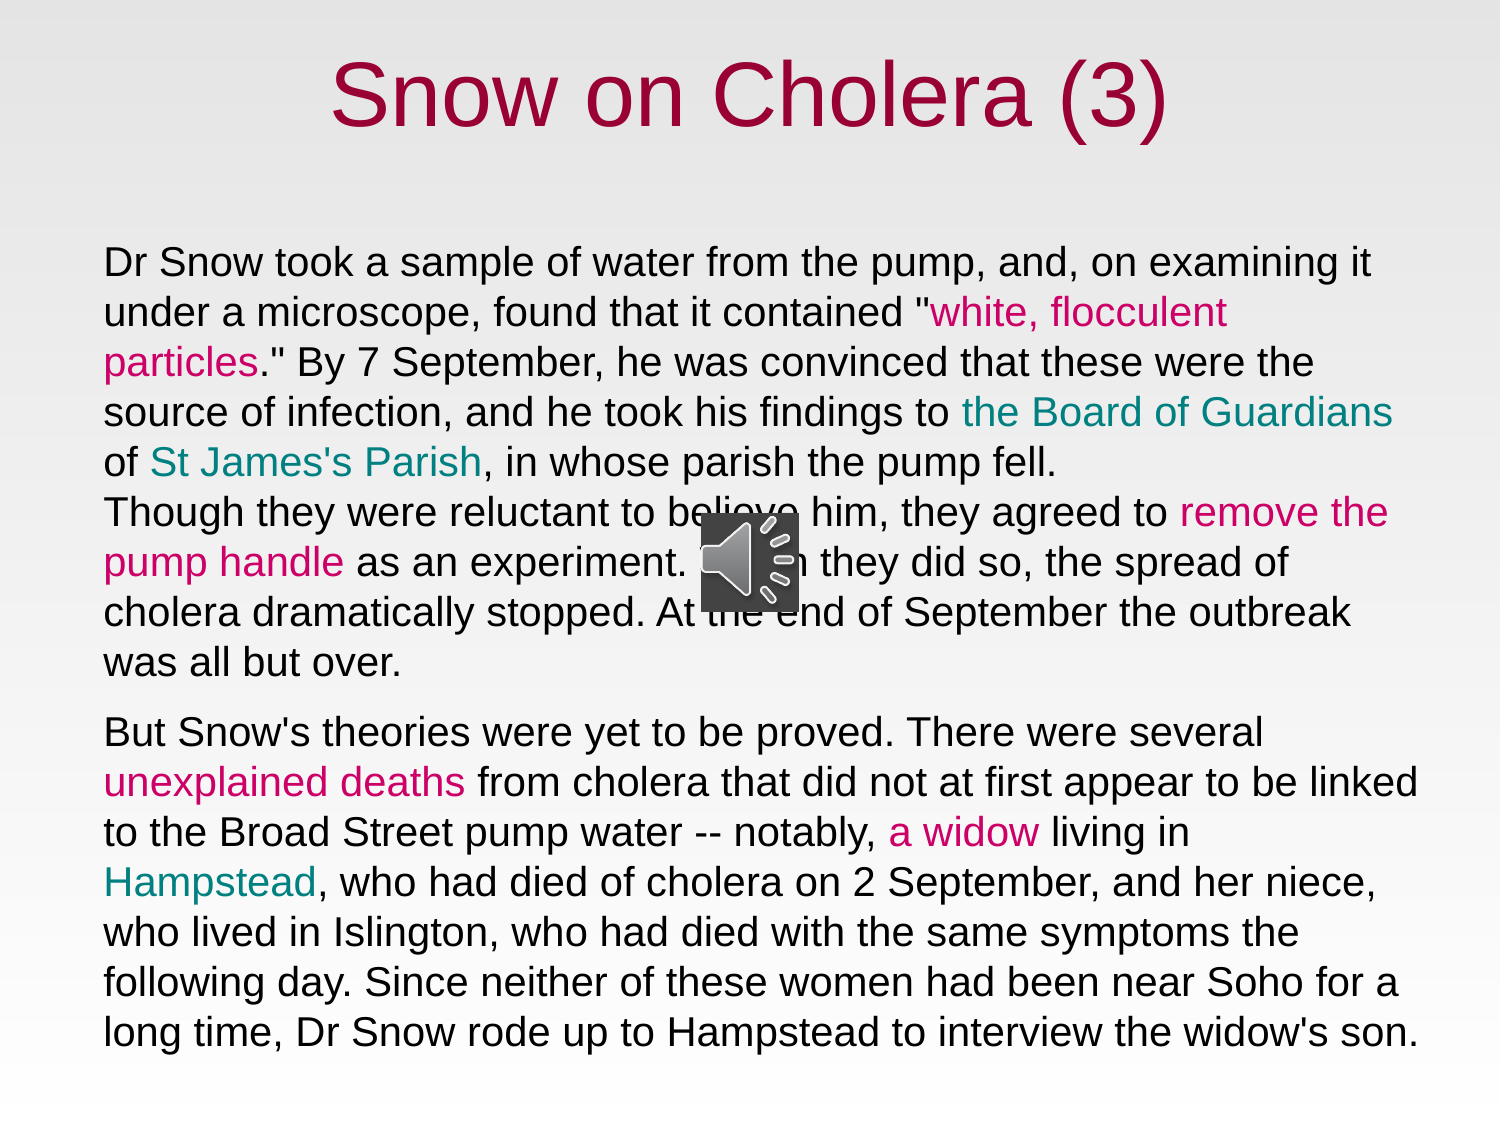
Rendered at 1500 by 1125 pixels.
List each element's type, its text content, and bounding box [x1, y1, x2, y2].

title Snow on Cholera (3) [112, 0, 1388, 184]
text_box Dr Snow took a sample of water from the pump, and, on examining it under a microscope, found that it contained "white, flocculent particles." By 7 September, he was convinced that these were the source of infection, and he took his findings to the Board of Guardians of St James's Parish, in whose parish the pump fell. Though they were reluctant to believe him, they agreed to remove the pump handle as an experiment. When they did so, the spread of cholera dramatically stopped. At the end of September the outbreak was all but over. [88, 227, 1412, 693]
text_box But Snow's theories were yet to be proved. There were several unexplained deaths from cholera that did not at first appear to be linked to the Broad Street pump water -- notably, a widow living in Hampstead, who had died of cholera on 2 September, and her niece, who lived in Islington, who had died with the same symptoms the following day. Since neither of these women had been near Soho for a long time, Dr Snow rode up to Hampstead to interview the widow's son. [88, 697, 1447, 1063]
picture [699, 512, 801, 613]
